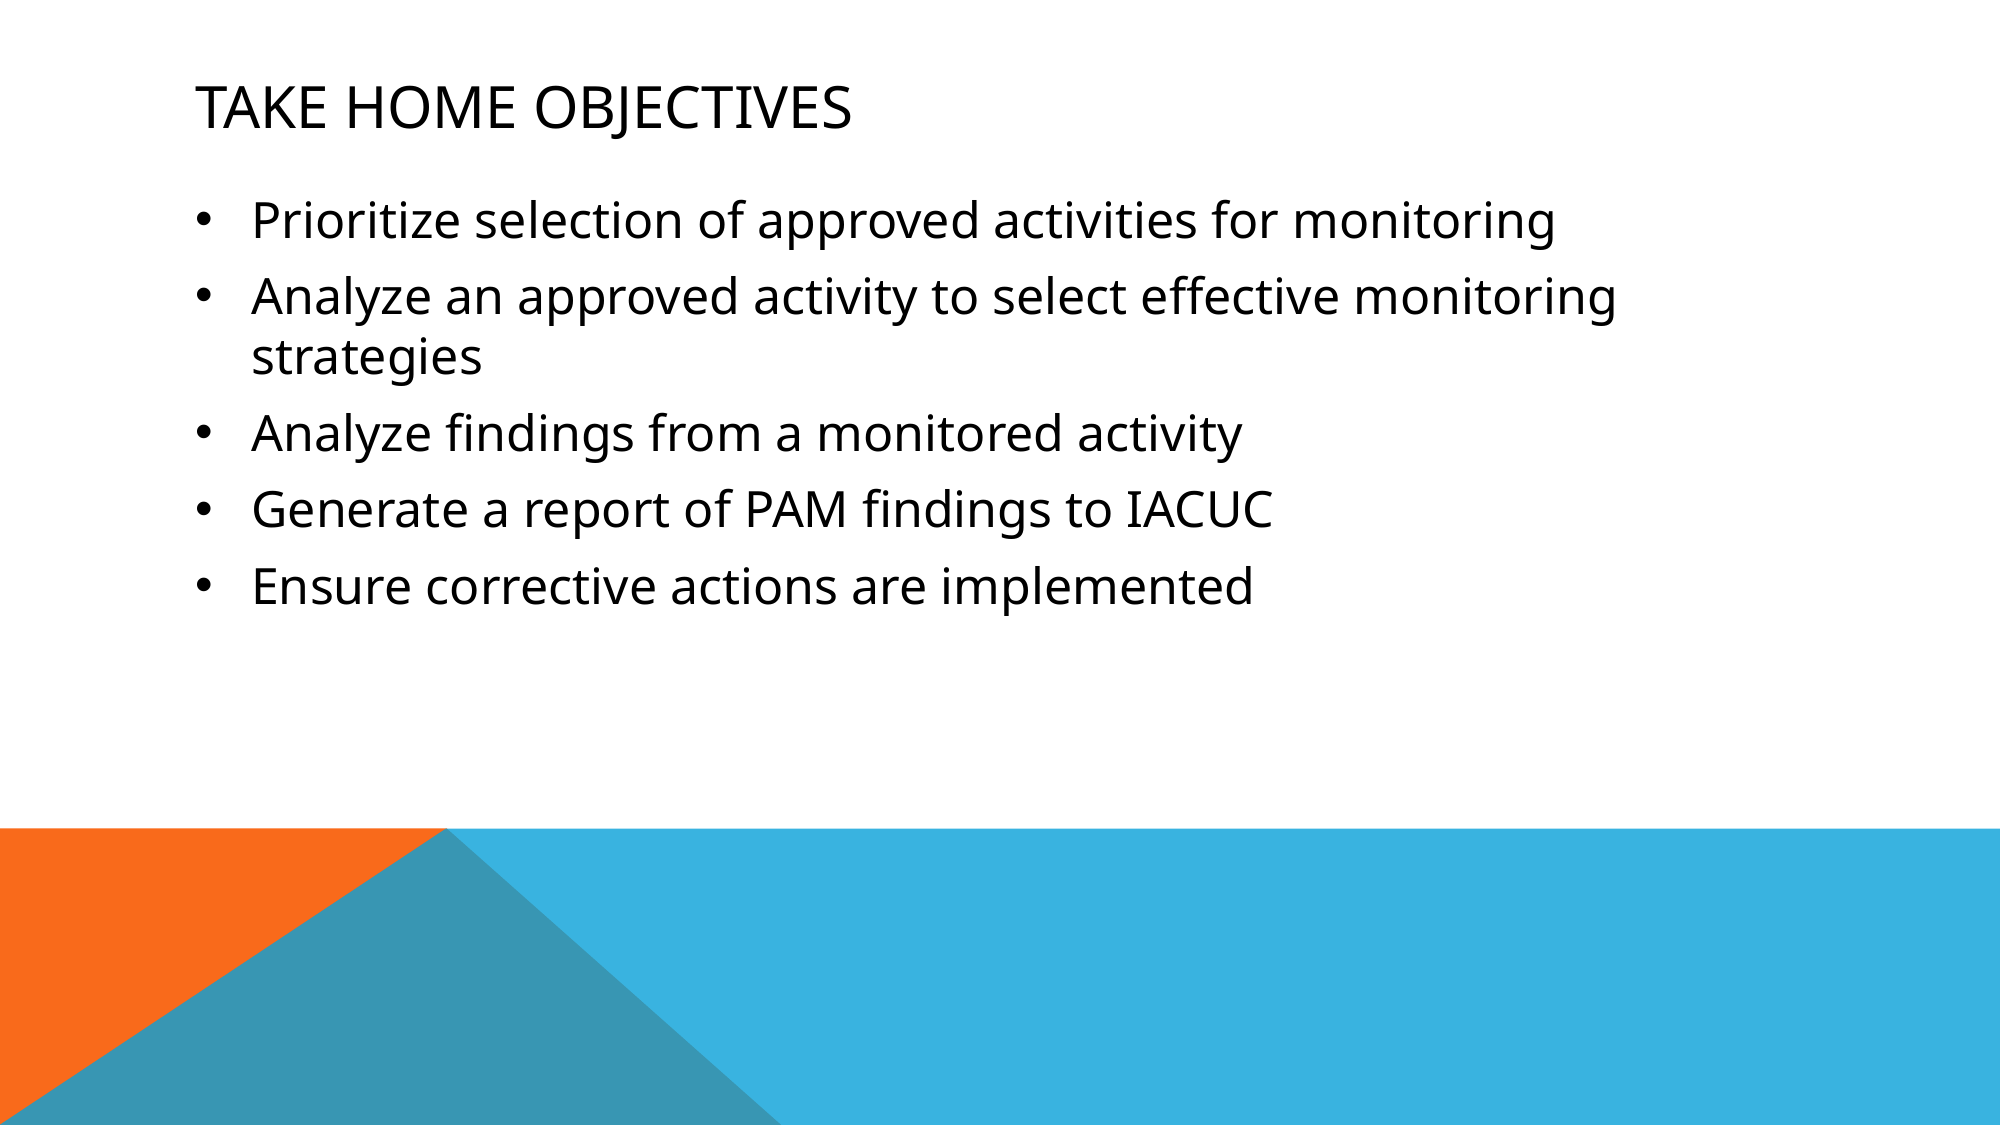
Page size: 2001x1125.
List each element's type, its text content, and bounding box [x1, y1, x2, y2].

title Take Home Objectives [180, 60, 1825, 150]
list Prioritize selection of approved activities for monitoring Analyze an approved activity to select effective monitoring strategies Analyze findings from a monitored activity Generate a report of PAM findings to IACUC Ensure corrective actions are implemented [180, 180, 1825, 768]
